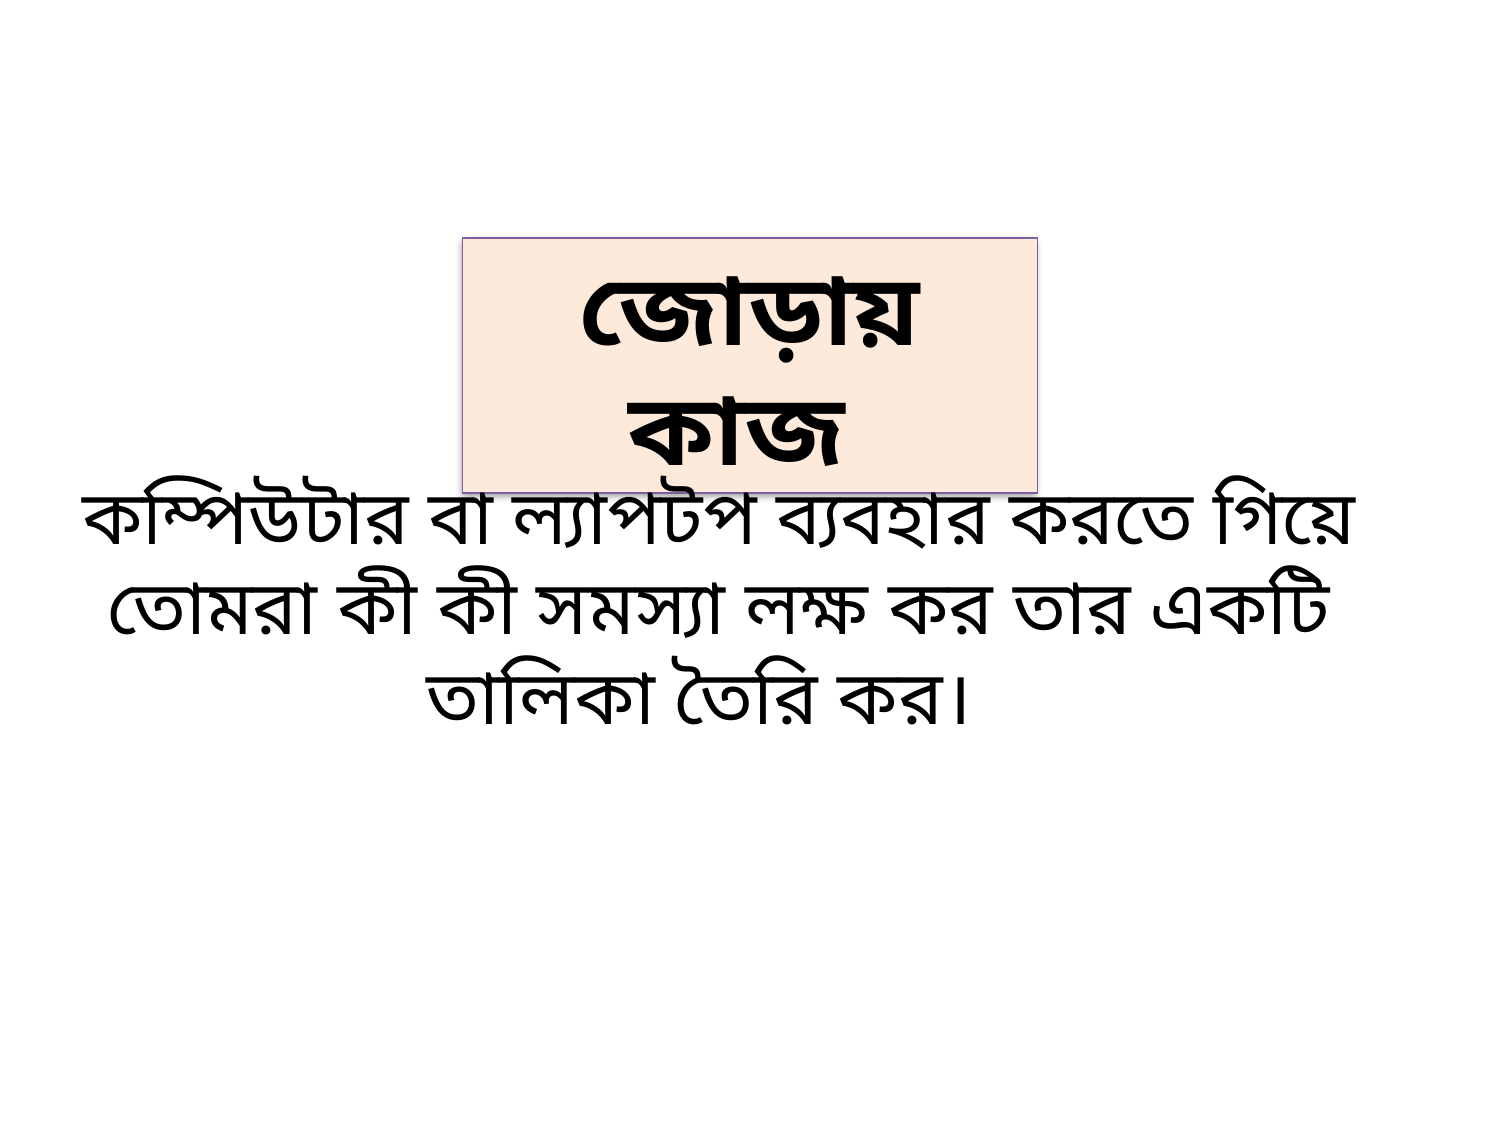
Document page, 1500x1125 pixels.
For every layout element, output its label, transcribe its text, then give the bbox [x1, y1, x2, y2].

text_box জোড়ায় কাজ [462, 237, 1038, 462]
text_box কম্পিউটার বা ল্যাপটপ ব্যবহার করতে গিয়ে তোমরা কী কী সমস্যা লক্ষ কর তার একটি তালিকা তৈরি কর। [37, 462, 1400, 748]
